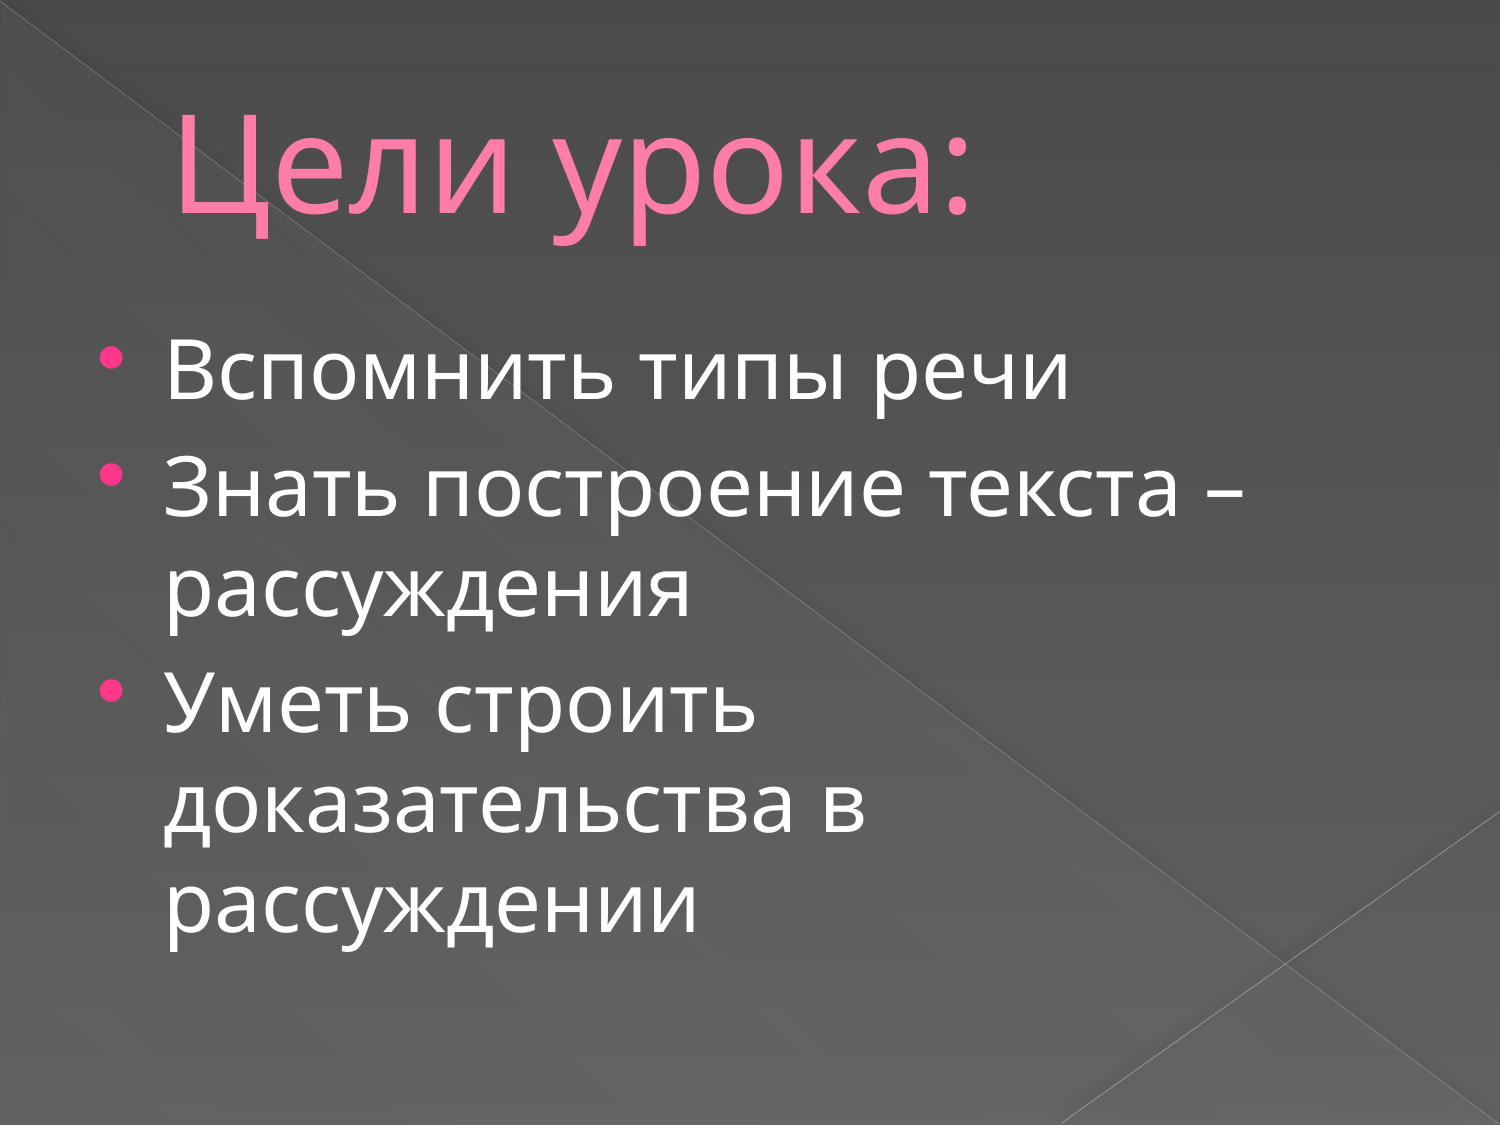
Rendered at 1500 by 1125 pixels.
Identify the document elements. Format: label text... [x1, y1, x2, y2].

list Вспомнить типы речи Знать построение текста –рассуждения Уметь строить доказательства в рассуждении [75, 308, 1425, 1059]
title Цели урока: [75, 43, 1425, 274]
